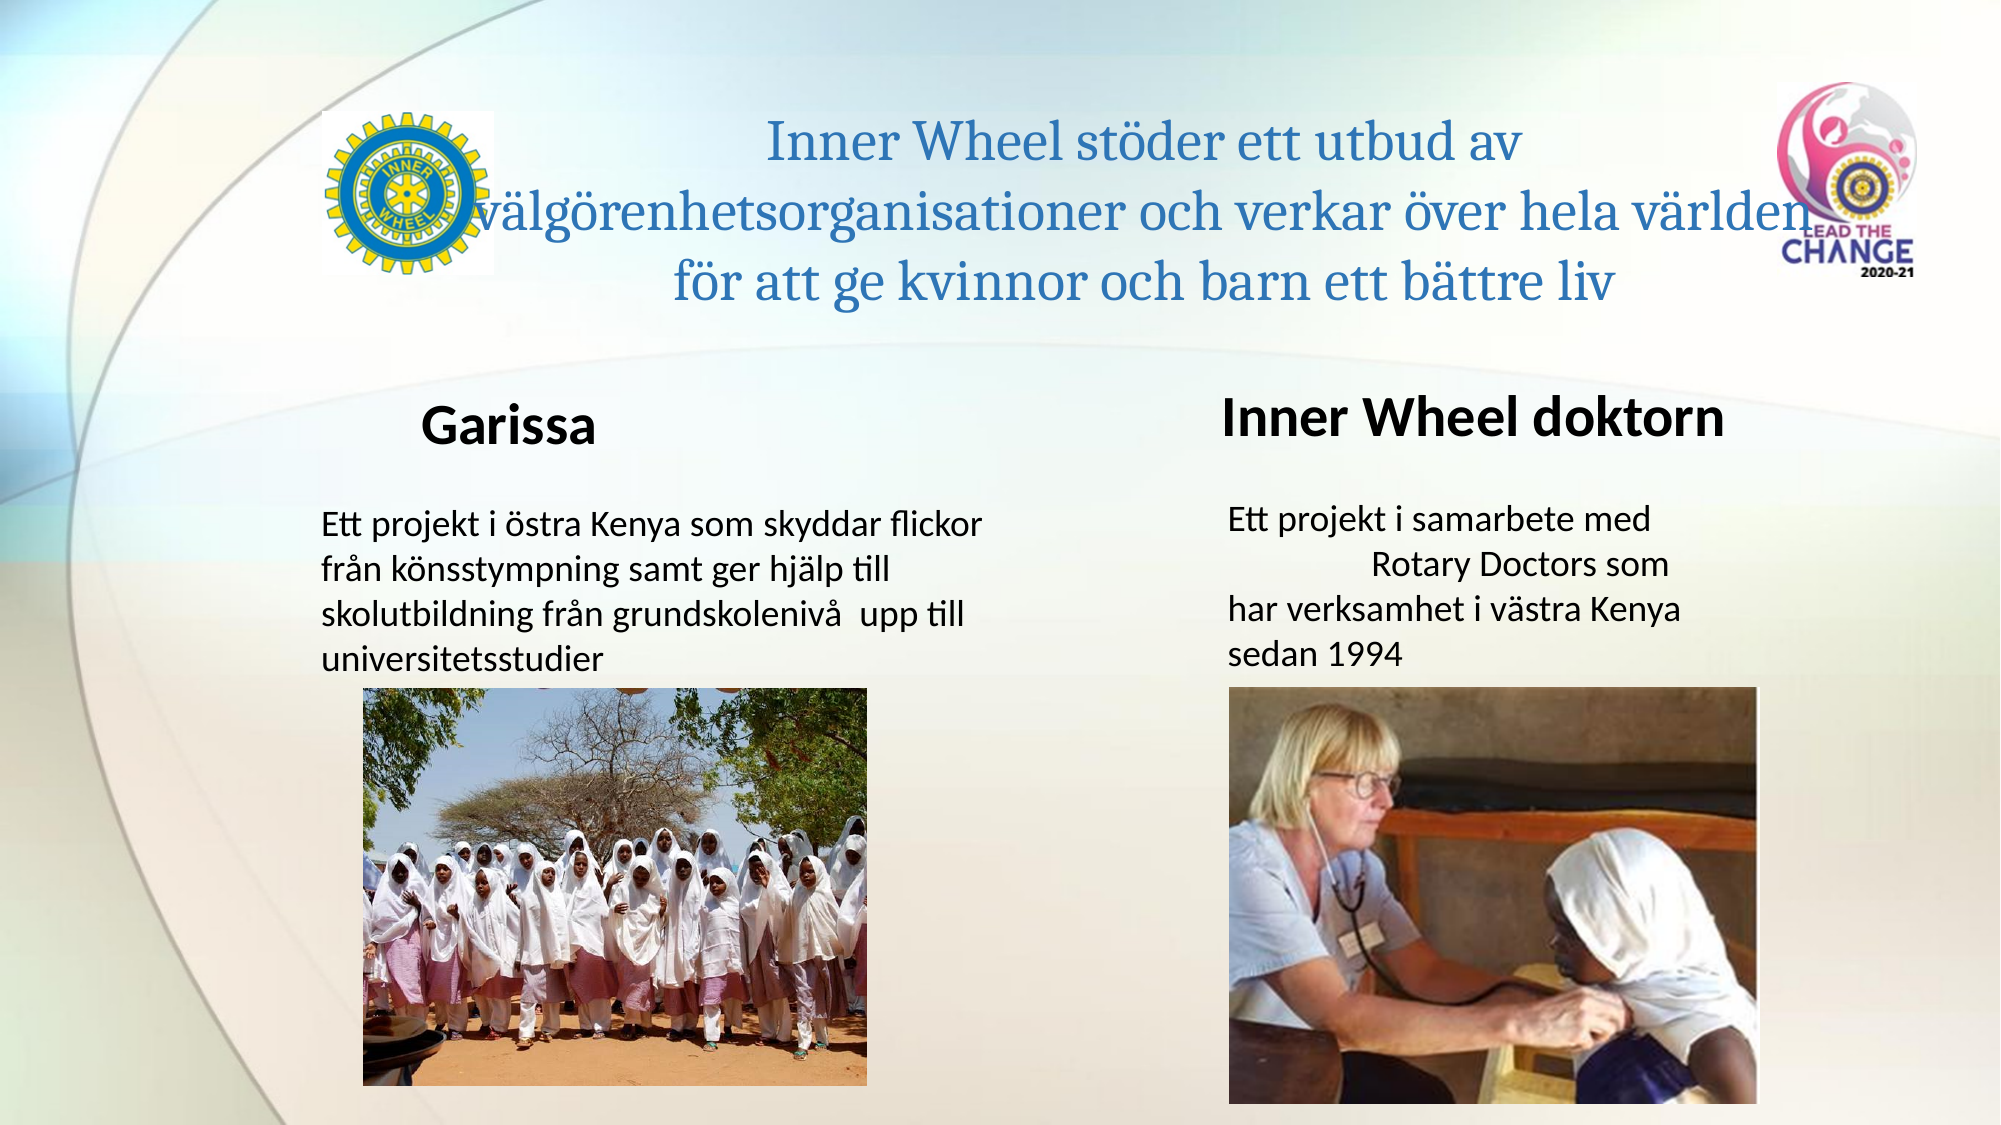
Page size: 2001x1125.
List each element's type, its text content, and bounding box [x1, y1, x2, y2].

title Inner Wheel stöder ett utbud av välgörenhetsorganisationer och verkar över hela världen för att ge kvinnor och barn ett bättre liv [427, 66, 1863, 299]
text_box Ett projekt i östra Kenya som skyddar flickor från könsstympning samt ger hjälp till skolutbildning från grundskolenivå upp till universitetsstudier [306, 491, 1008, 731]
list Garissa [256, 299, 1863, 1014]
text_box Ett projekt i samarbete med Rotary Doctors som har verksamhet i västra Kenya sedan 1994 [1212, 526, 1744, 682]
text_box Inner Wheel doktorn [822, 370, 1811, 526]
picture [0, 0, 2001, 1125]
